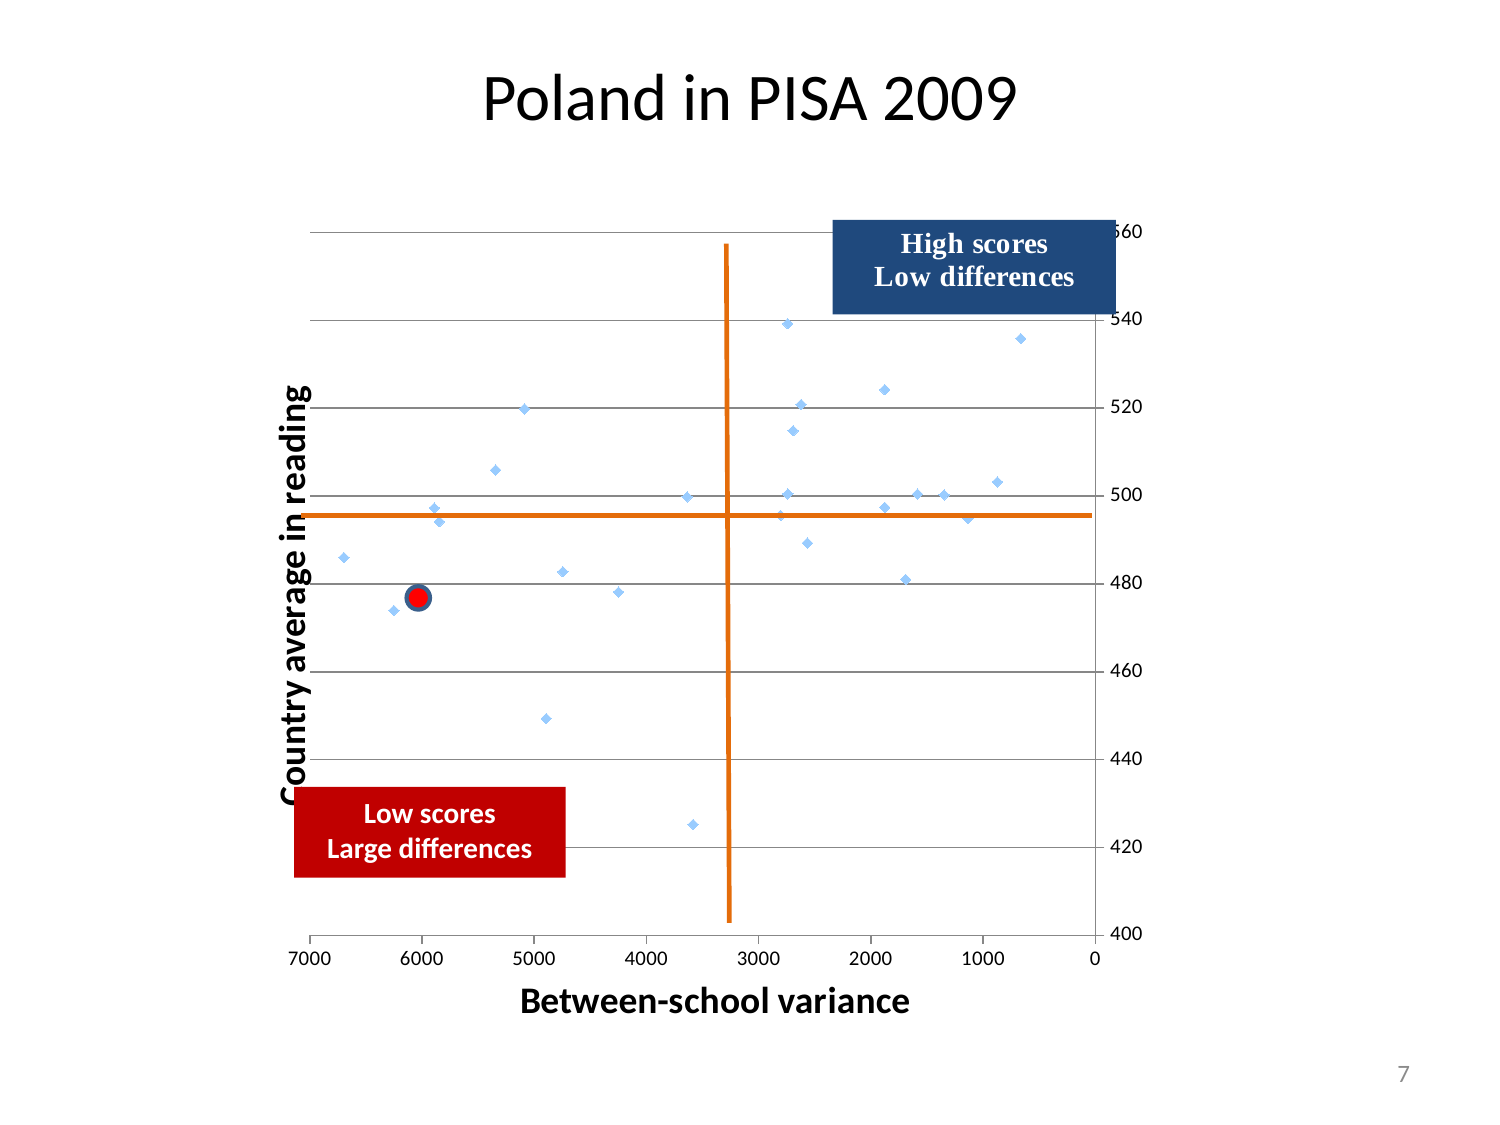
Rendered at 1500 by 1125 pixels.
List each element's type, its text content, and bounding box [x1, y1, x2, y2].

slide_number 7 [1074, 1042, 1425, 1103]
title Poland in PISA 2009 [75, 0, 1426, 188]
chart [265, 219, 1215, 1035]
